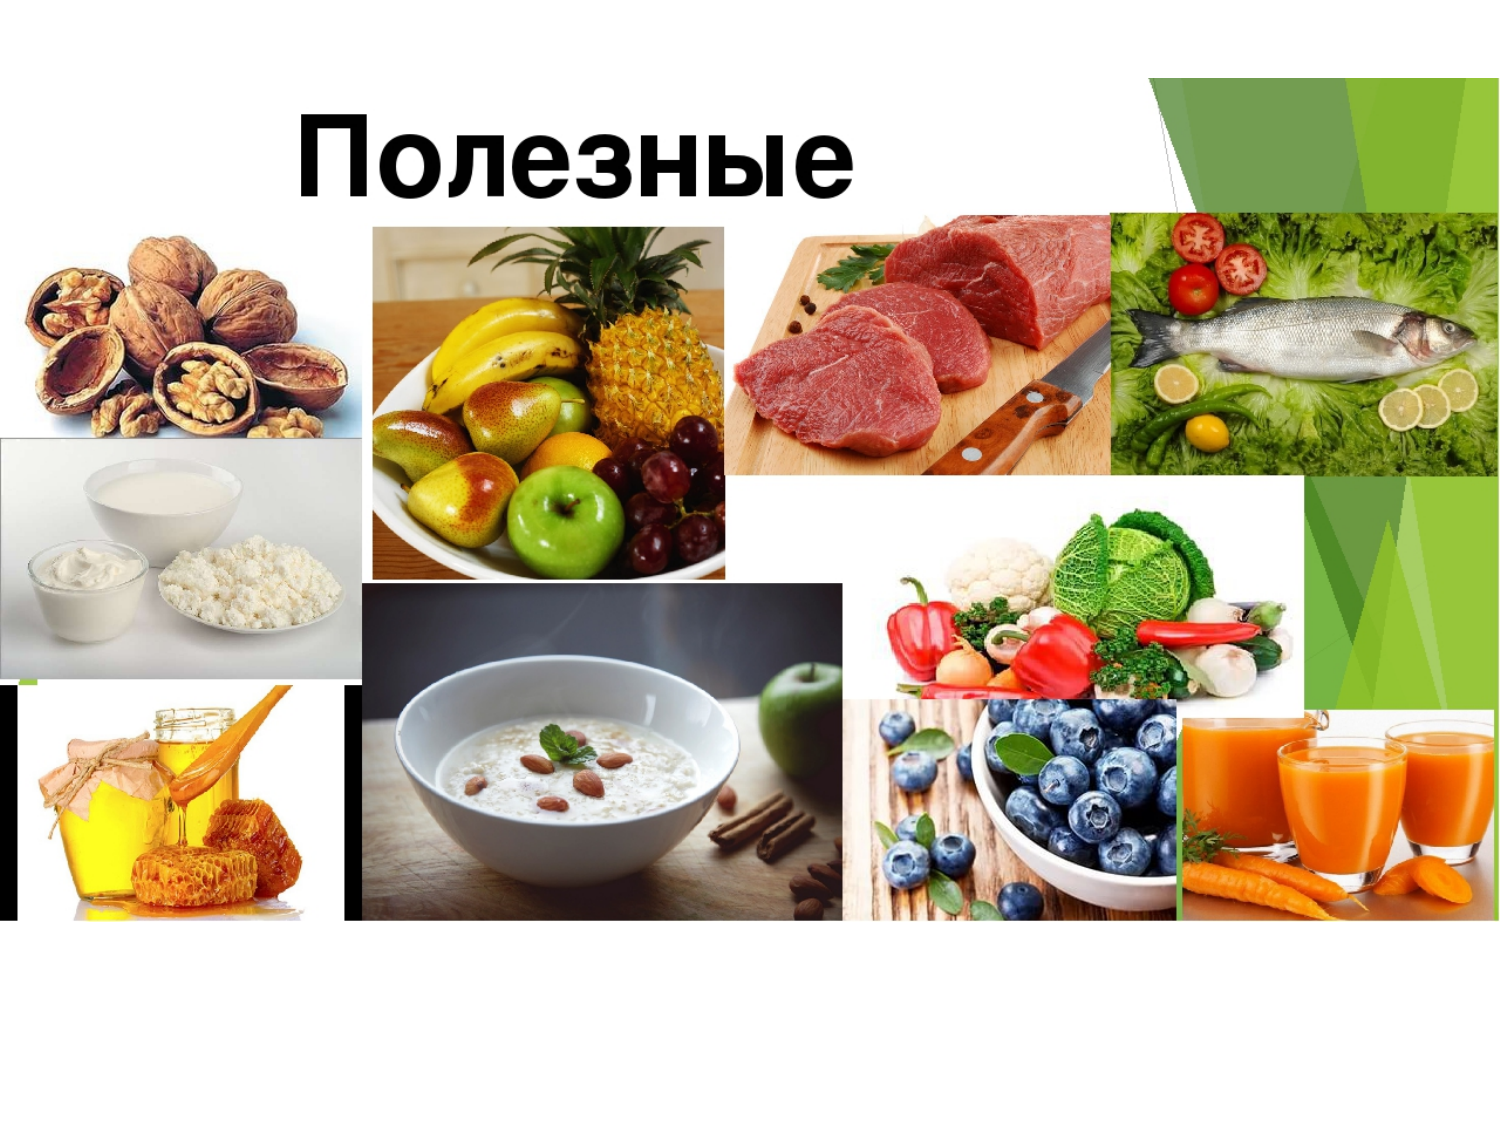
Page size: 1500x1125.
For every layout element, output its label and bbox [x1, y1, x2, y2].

picture [0, 77, 1500, 923]
